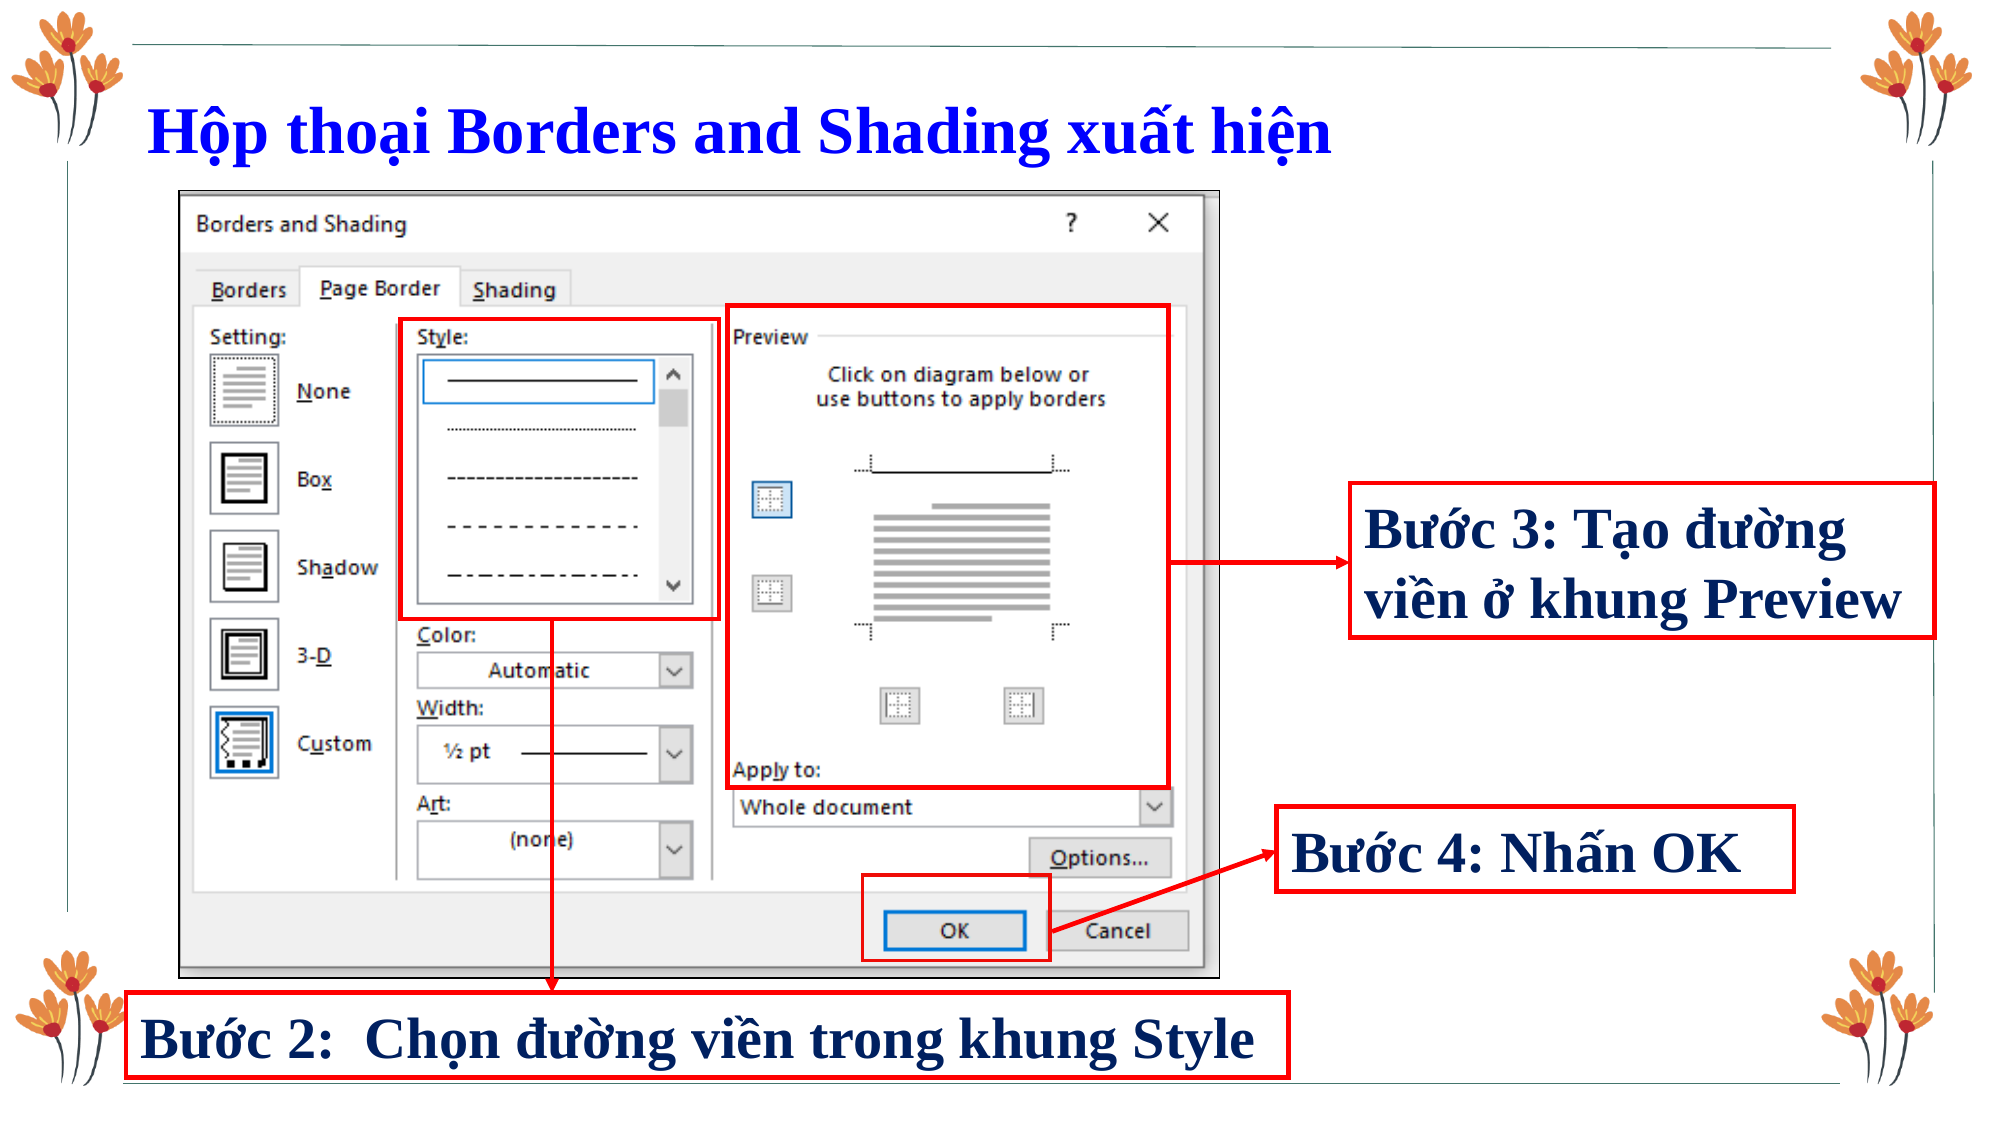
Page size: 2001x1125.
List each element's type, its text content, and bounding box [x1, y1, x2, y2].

picture [1860, 11, 1972, 147]
picture [15, 950, 127, 1086]
picture [11, 11, 123, 147]
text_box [132, 44, 1832, 49]
picture [1821, 950, 1933, 1086]
text_box Bước 2: Chọn đường viền trong khung Style [127, 992, 1289, 1078]
text_box Bước 4: Nhấn OK [1276, 806, 1794, 892]
text_box Bước 3: Tạo đường viền ở khung Preview [1350, 483, 1932, 638]
text_box Hộp thoại Borders and Shading xuất hiện [132, 79, 1355, 175]
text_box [1051, 850, 1277, 932]
picture [179, 191, 1219, 978]
